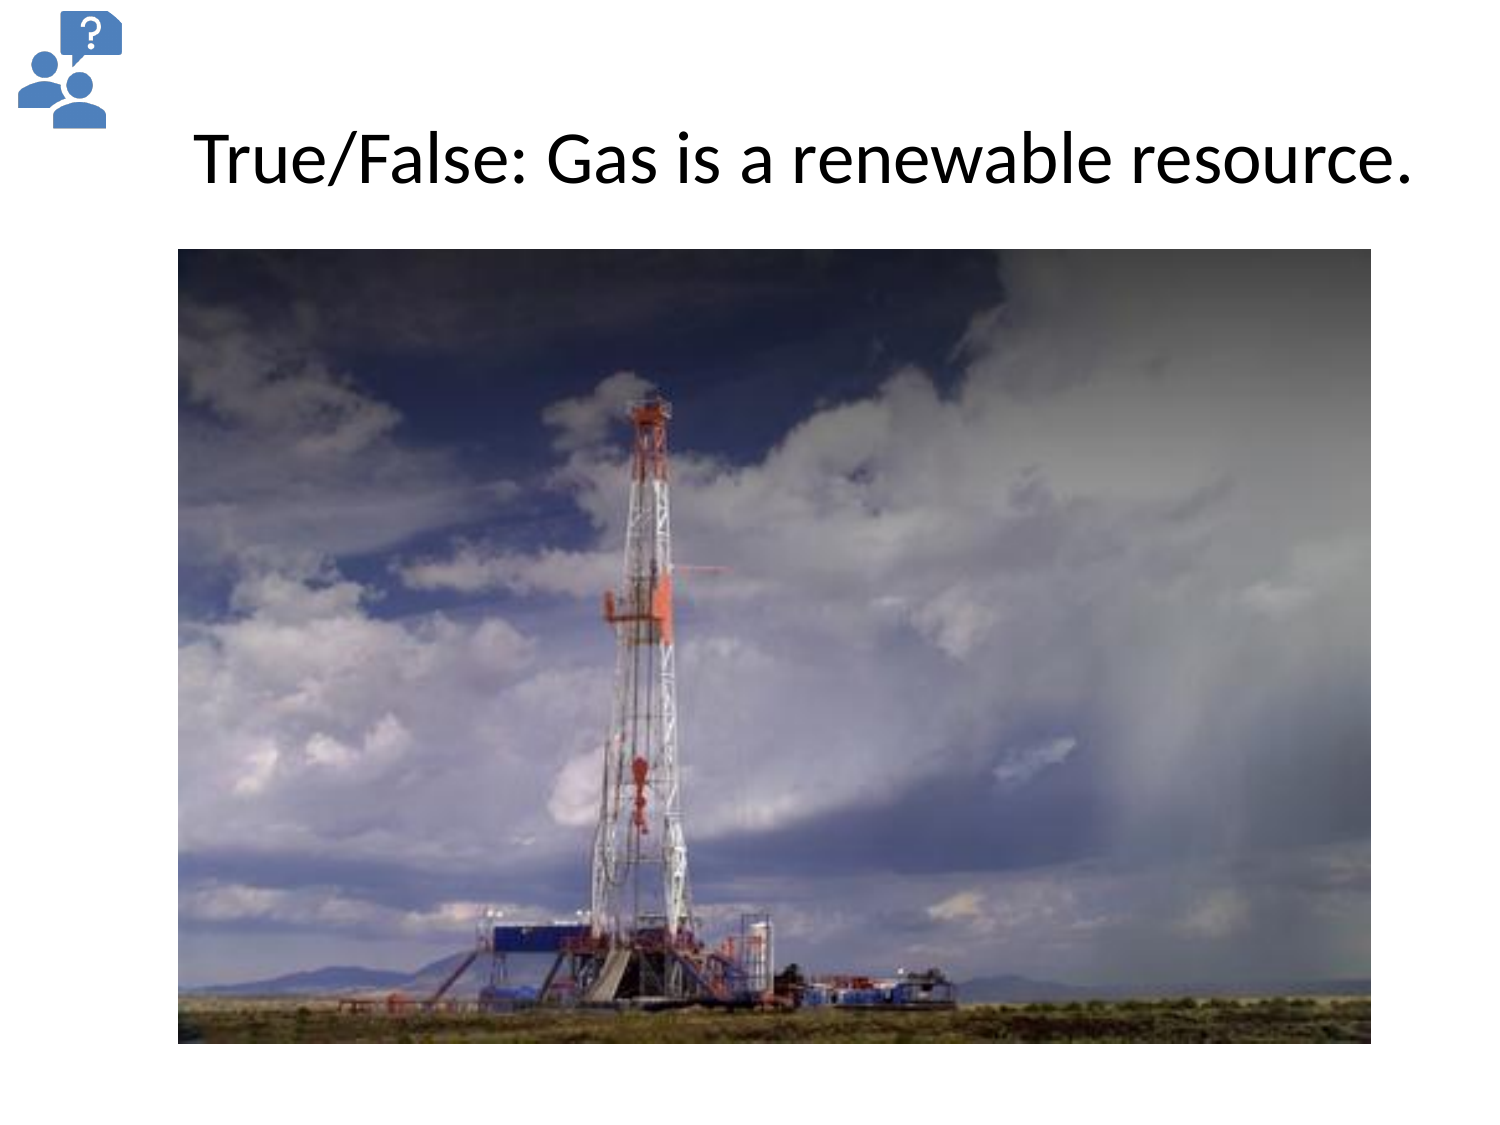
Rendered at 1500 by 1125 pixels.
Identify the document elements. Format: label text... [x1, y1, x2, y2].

text_box True/False: Gas is a renewable resource. [178, 101, 1457, 207]
text_box [0, 0, 140, 140]
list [178, 248, 1371, 1045]
